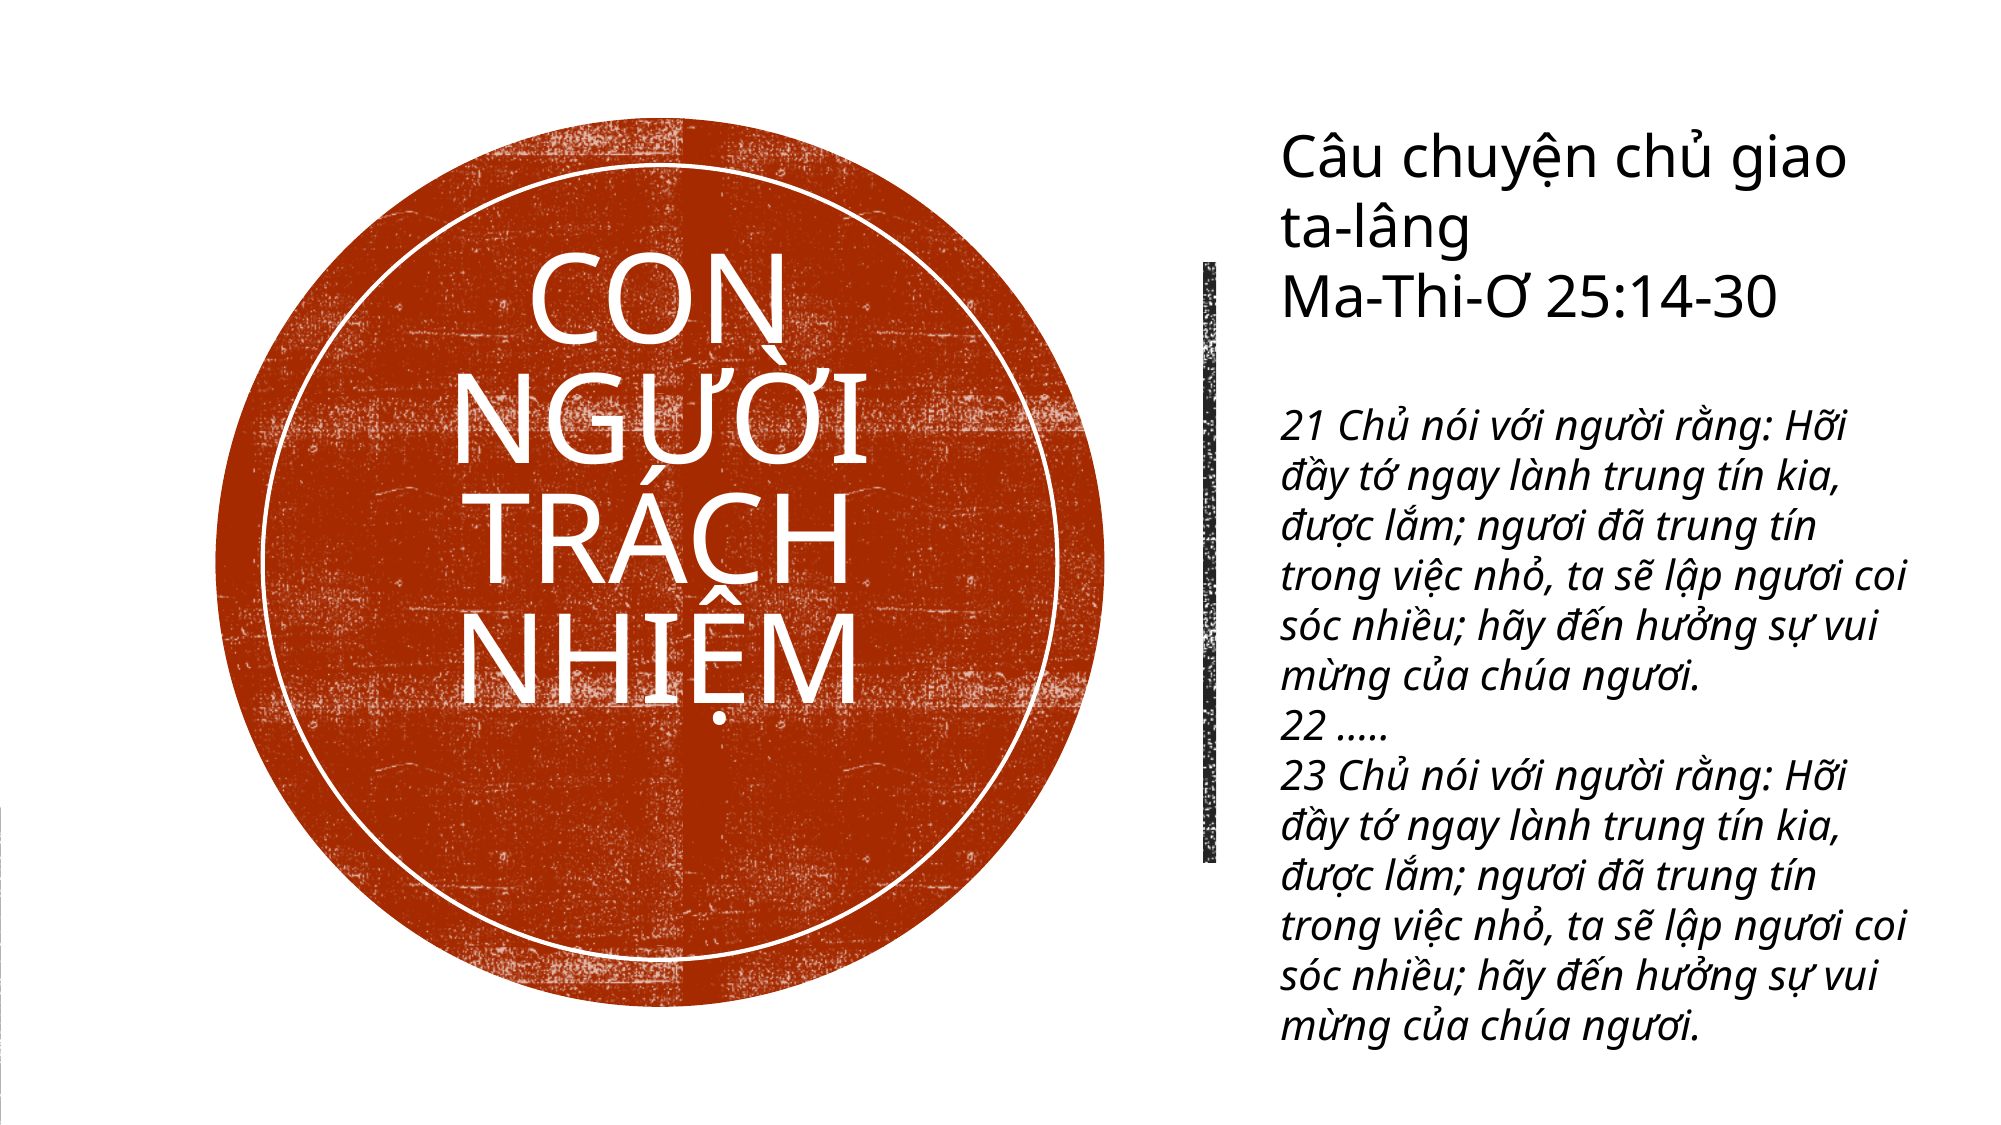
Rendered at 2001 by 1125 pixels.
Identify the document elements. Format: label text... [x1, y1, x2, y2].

text_box Câu chuyện chủ giao ta-lâng Ma-Thi-Ơ 25:14-30 21 Chủ nói với người rằng: Hỡi đầy tớ ngay lành trung tín kia, được lắm; ngươi đã trung tín trong việc nhỏ, ta sẽ lập ngươi coi sóc nhiều; hãy đến hưởng sự vui mừng của chúa ngươi. 22 ….. 23 Chủ nói với người rằng: Hỡi đầy tớ ngay lành trung tín kia, được lắm; ngươi đã trung tín trong việc nhỏ, ta sẽ lập ngươi coi sóc nhiều; hãy đến hưởng sự vui mừng của chúa ngươi. [1265, 111, 1936, 1057]
text_box [0, 0, 2000, 1125]
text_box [216, 118, 1103, 1006]
text_box [1202, 261, 1217, 863]
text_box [1586, 670, 1758, 842]
